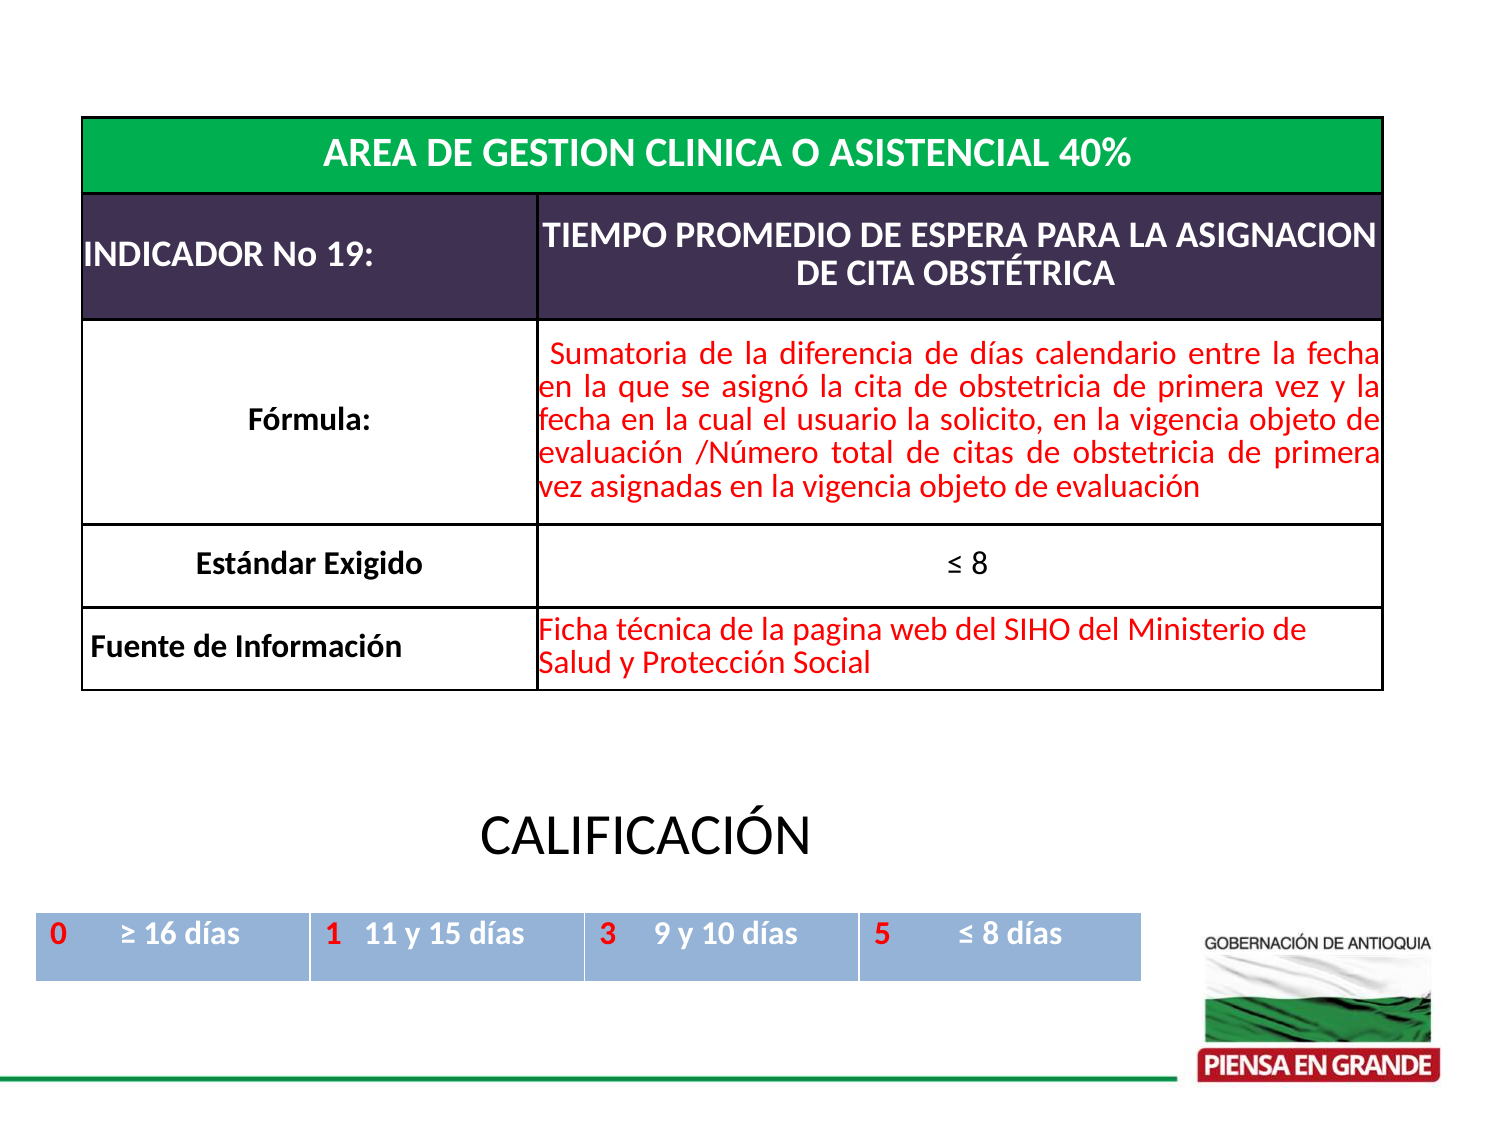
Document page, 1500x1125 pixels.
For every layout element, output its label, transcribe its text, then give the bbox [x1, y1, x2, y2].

picture [0, 0, 1500, 1125]
table_cell TIEMPO PROMEDIO DE ESPERA PARA LA ASIGNACION DE CITA OBSTÉTRICA [539, 195, 1381, 318]
table_cell Sumatoria de la diferencia de días calendario entre la fecha en la que se asignó la cita de obstetricia de primera vez y la fecha en la cual el usuario la solicito, en la vigencia objeto de evaluación /Número total de citas de obstetricia de primera vez asignadas en la vigencia objeto de evaluación [539, 321, 1381, 523]
table_cell Fórmula: [83, 321, 536, 523]
table_cell Fuente de Información [83, 609, 536, 689]
table_header 5 ≤ 8 días [860, 913, 1141, 981]
table_cell INDICADOR No 19: [83, 195, 536, 318]
table_header 1 11 y 15 días [311, 913, 584, 981]
table_header 0 ≥ 16 días [36, 913, 309, 981]
table_cell ≤ 8 [539, 526, 1381, 606]
table_header 3 9 y 10 días [585, 913, 858, 981]
text_box CALIFICACIÓN [465, 789, 827, 874]
table_cell Ficha técnica de la pagina web del SIHO del Ministerio de Salud y Protección Social [539, 609, 1381, 689]
table_cell Estándar Exigido [83, 526, 536, 606]
table_header AREA DE GESTION CLINICA O ASISTENCIAL 40% [83, 119, 1381, 192]
